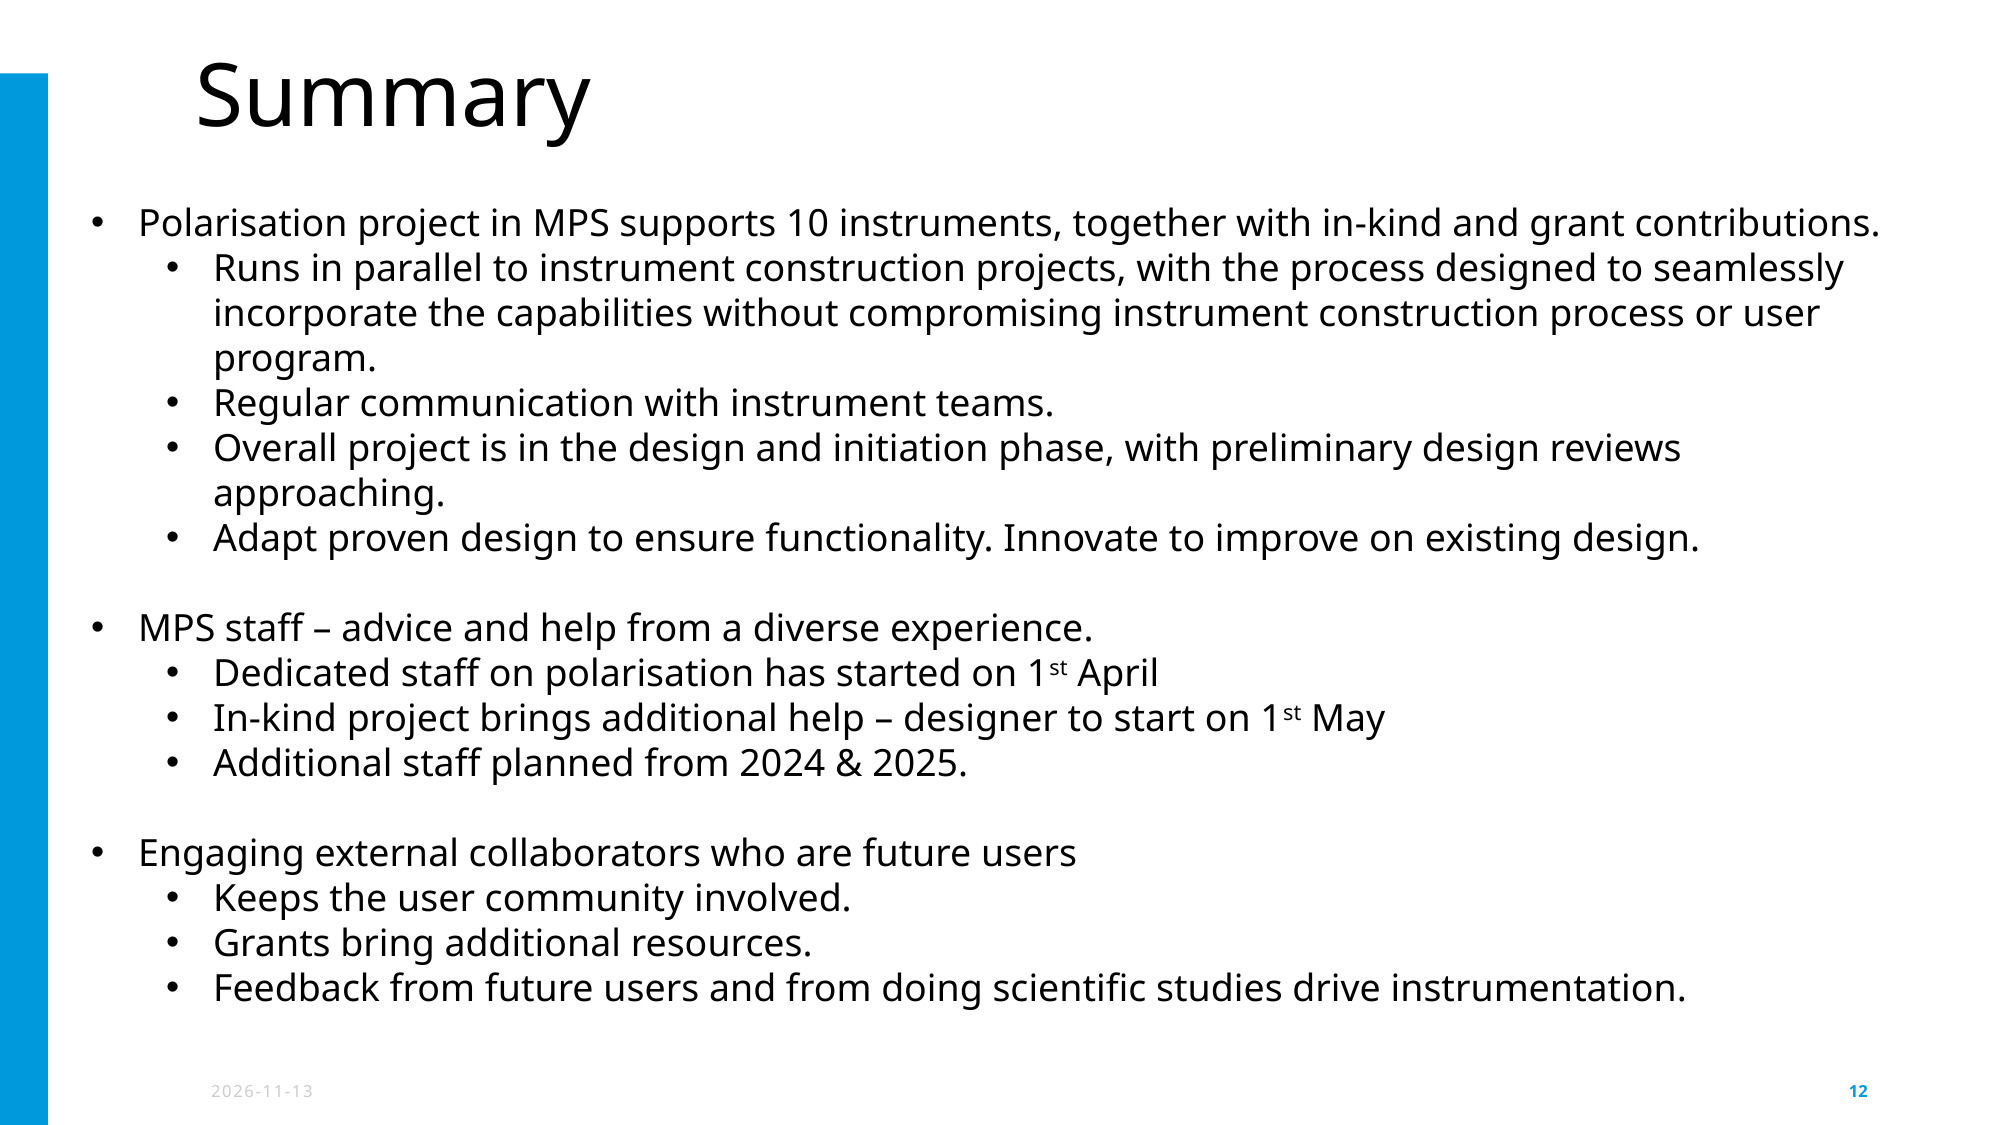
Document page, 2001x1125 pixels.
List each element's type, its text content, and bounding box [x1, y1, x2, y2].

text_box Polarisation project in MPS supports 10 instruments, together with in-kind and grant contributions. Runs in parallel to instrument construction projects, with the process designed to seamlessly incorporate the capabilities without compromising instrument construction process or user program. Regular communication with instrument teams. Overall project is in the design and initiation phase, with preliminary design reviews approaching. Adapt proven design to ensure functionality. Innovate to improve on existing design. MPS staff – advice and help from a diverse experience. Dedicated staff on polarisation has started on 1st April In-kind project brings additional help – designer to start on 1st May Additional staff planned from 2024 & 2025. Engaging external collaborators who are future users Keeps the user community involved. Grants bring additional resources. Feedback from future users and from doing scientific studies drive instrumentation. [76, 191, 1937, 1062]
title Summary [181, 43, 1717, 152]
slide_number 12 [1432, 1062, 1883, 1123]
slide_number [196, 1062, 333, 1123]
